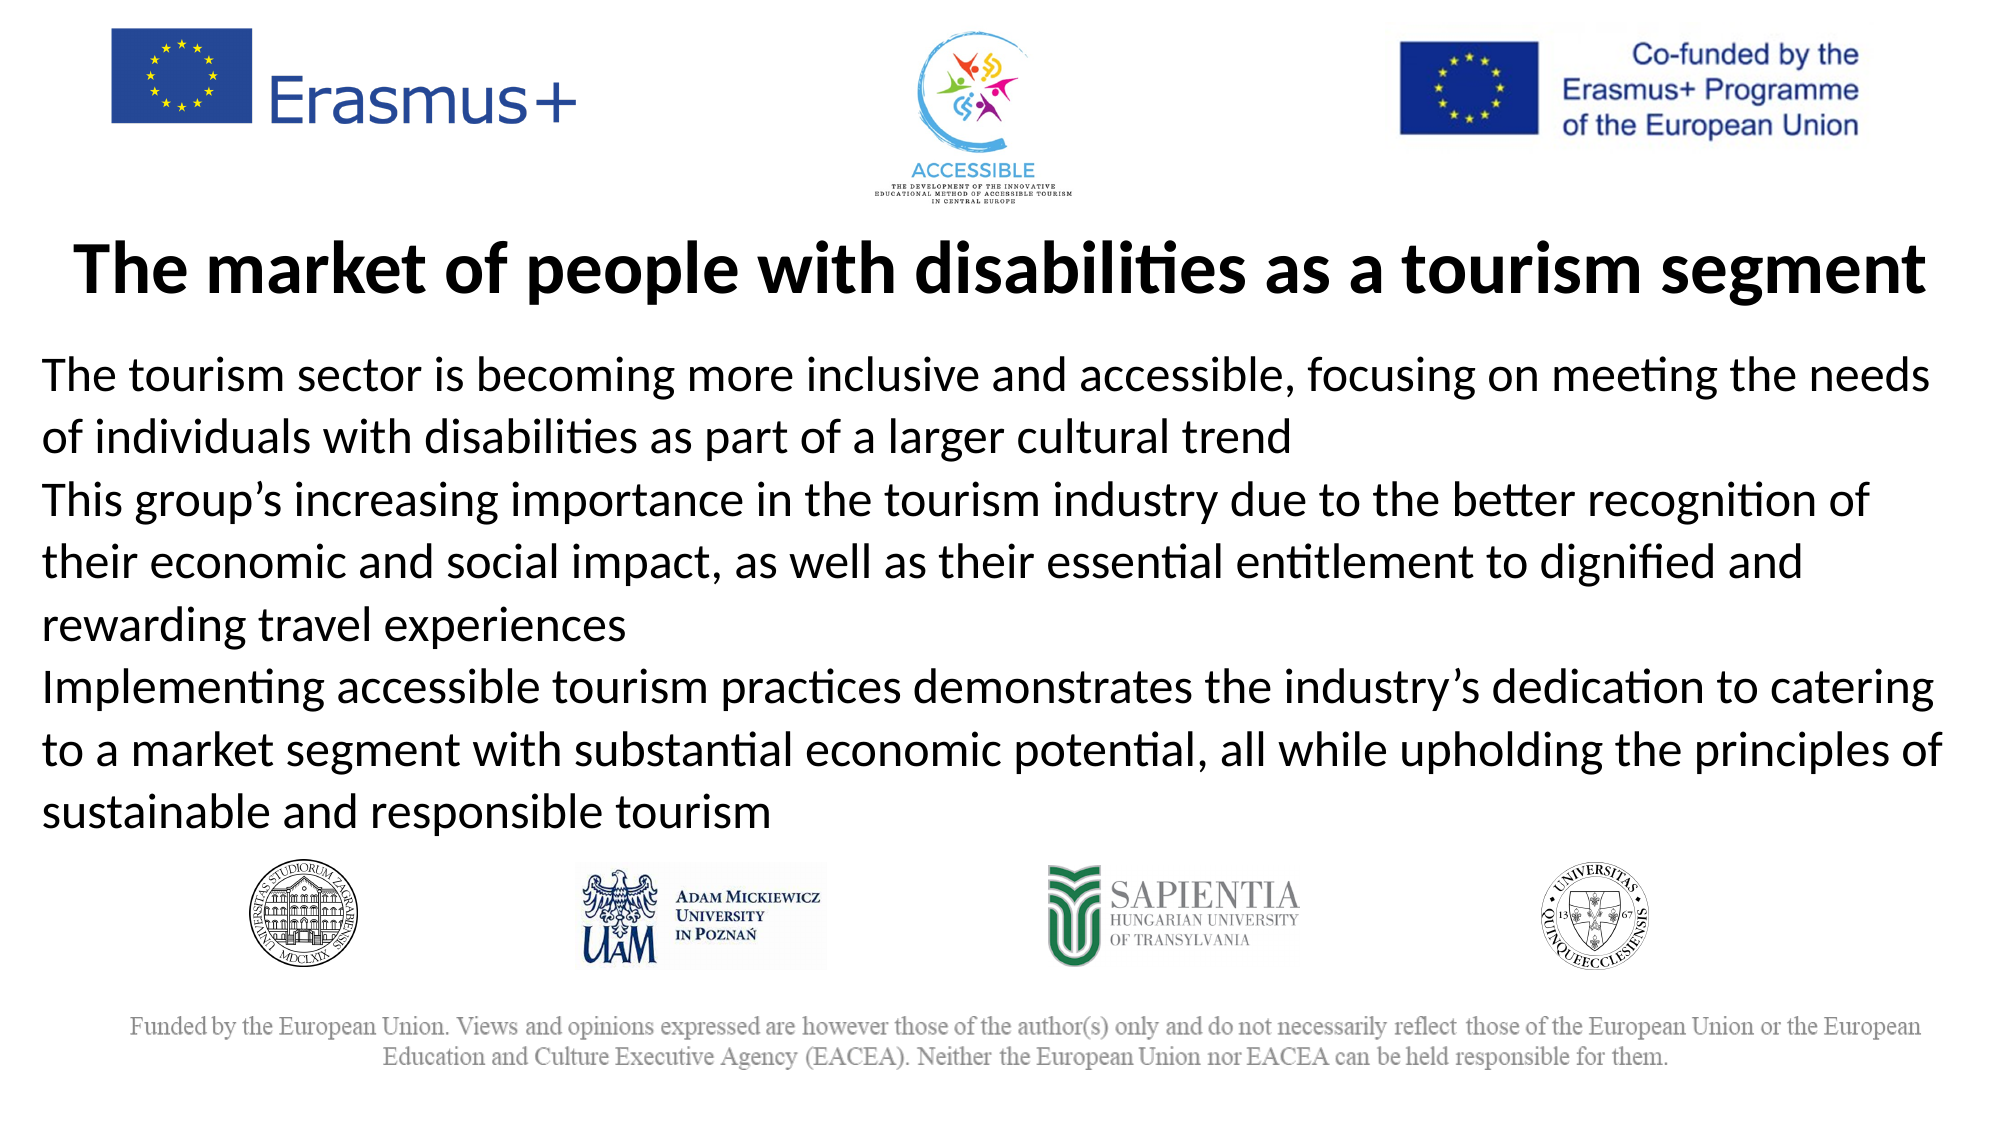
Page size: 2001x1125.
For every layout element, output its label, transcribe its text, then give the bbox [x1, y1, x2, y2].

picture [249, 859, 358, 967]
picture [111, 28, 576, 124]
picture [111, 1002, 1942, 1087]
text_box The market of people with disabilities as a tourism segment [26, 204, 1978, 318]
picture [860, 3, 1086, 230]
picture [575, 862, 827, 970]
picture [1048, 865, 1300, 967]
title The tourism sector is becoming more inclusive and accessible, focusing on meeting the needs of individuals with disabilities as part of a larger cultural trend This group’s increasing importance in the tourism industry due to the better recognition of their economic and social impact, as well as their essential entitlement to dignified and rewarding travel experiences Implementing accessible tourism practices demonstrates the industry’s dedication to catering to a market segment with substantial economic potential, all while upholding the principles of sustainable and responsible tourism [26, 323, 1979, 847]
picture [1541, 862, 1649, 970]
picture [1385, 22, 1874, 154]
